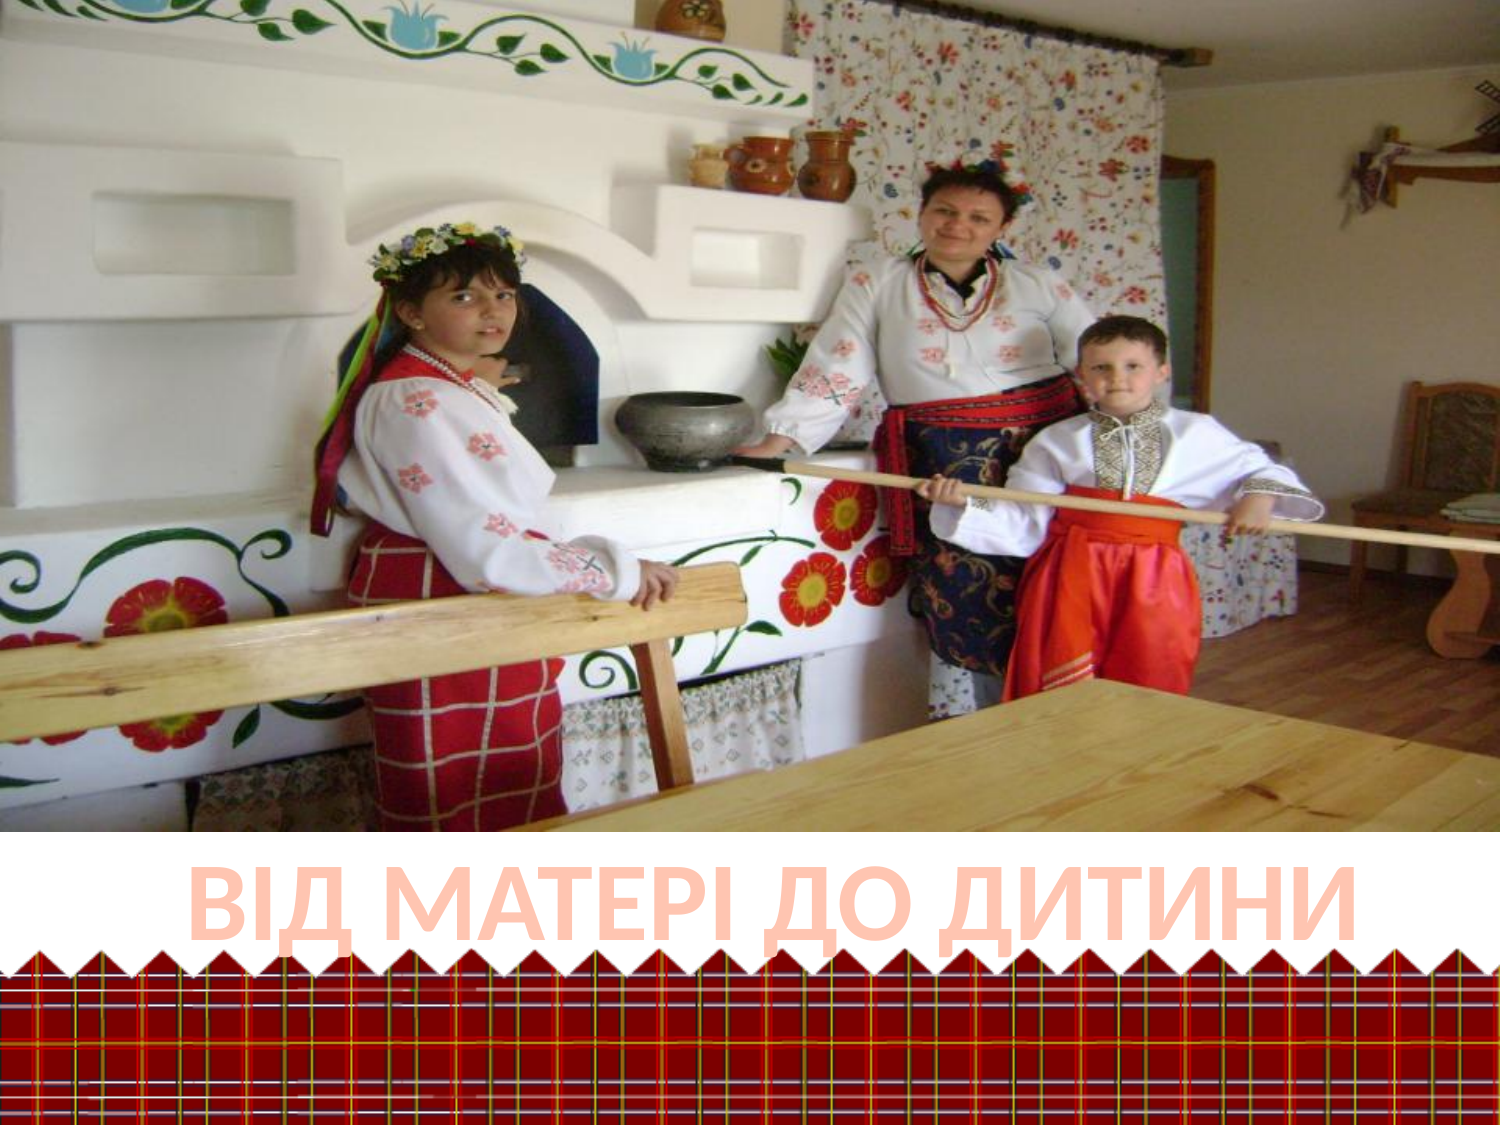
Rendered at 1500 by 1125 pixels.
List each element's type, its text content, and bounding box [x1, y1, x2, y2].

picture [0, 0, 1500, 1125]
text_box ВІД МАТЕРІ ДО ДИТИНИ [46, 839, 1500, 971]
